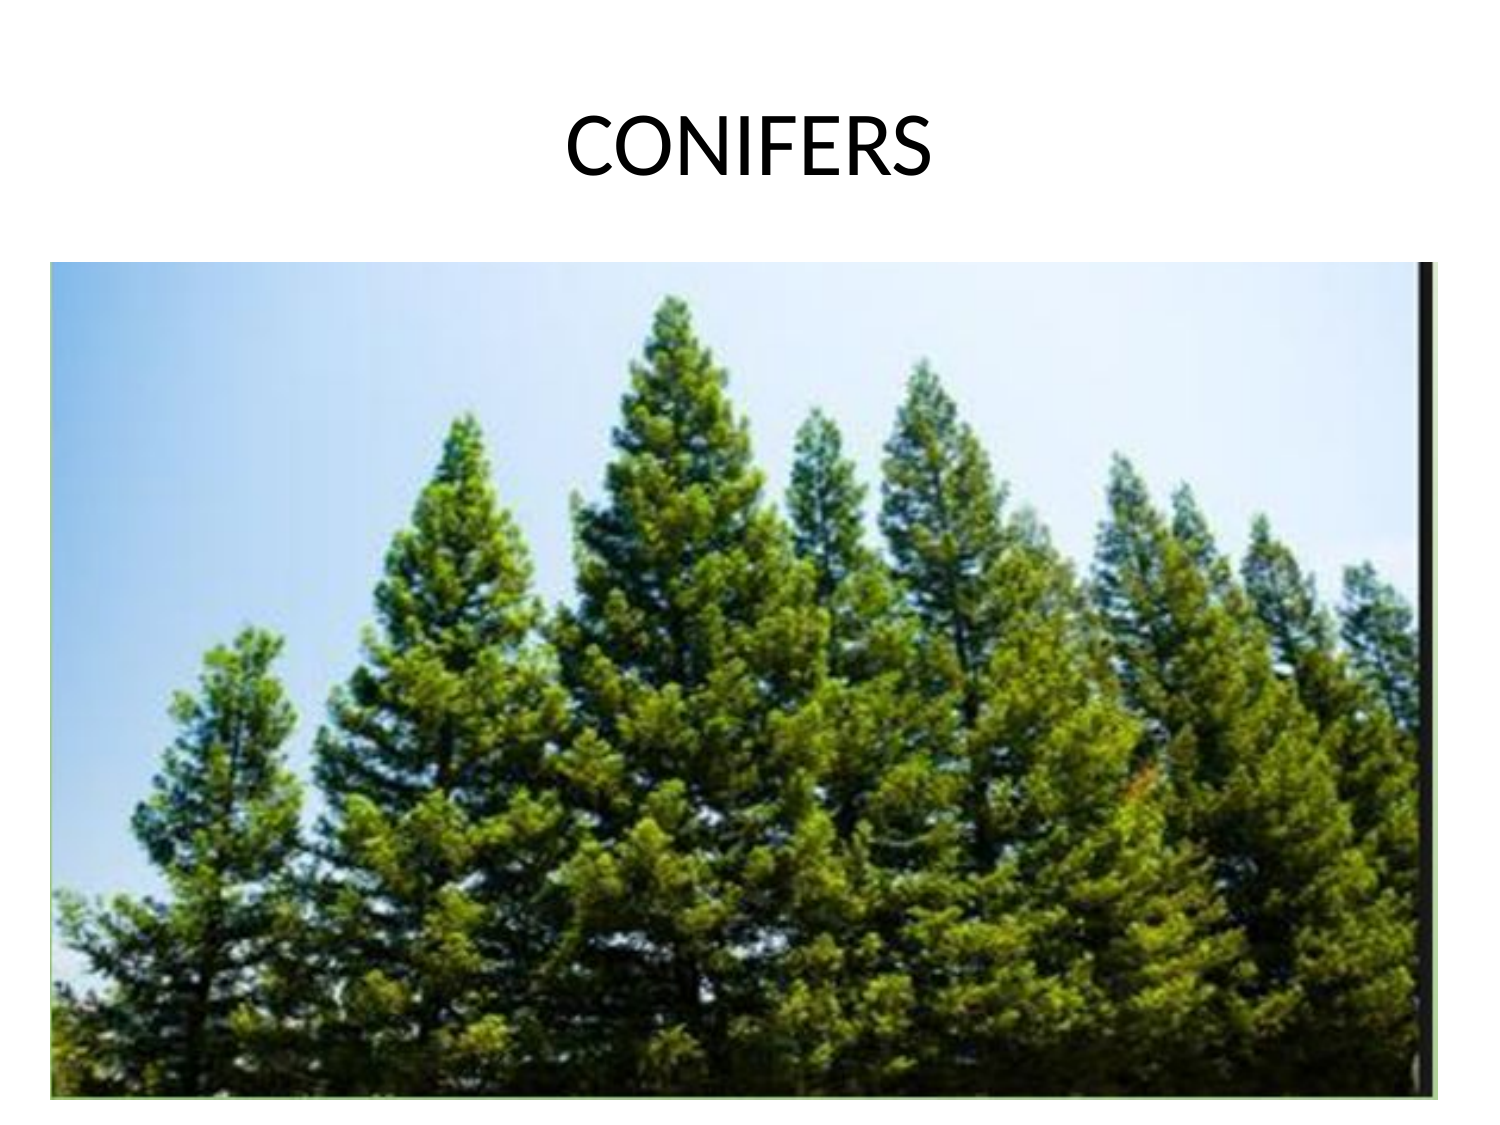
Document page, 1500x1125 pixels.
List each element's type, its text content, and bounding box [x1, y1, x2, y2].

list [49, 262, 1438, 1101]
title CONIFERS [75, 45, 1425, 233]
